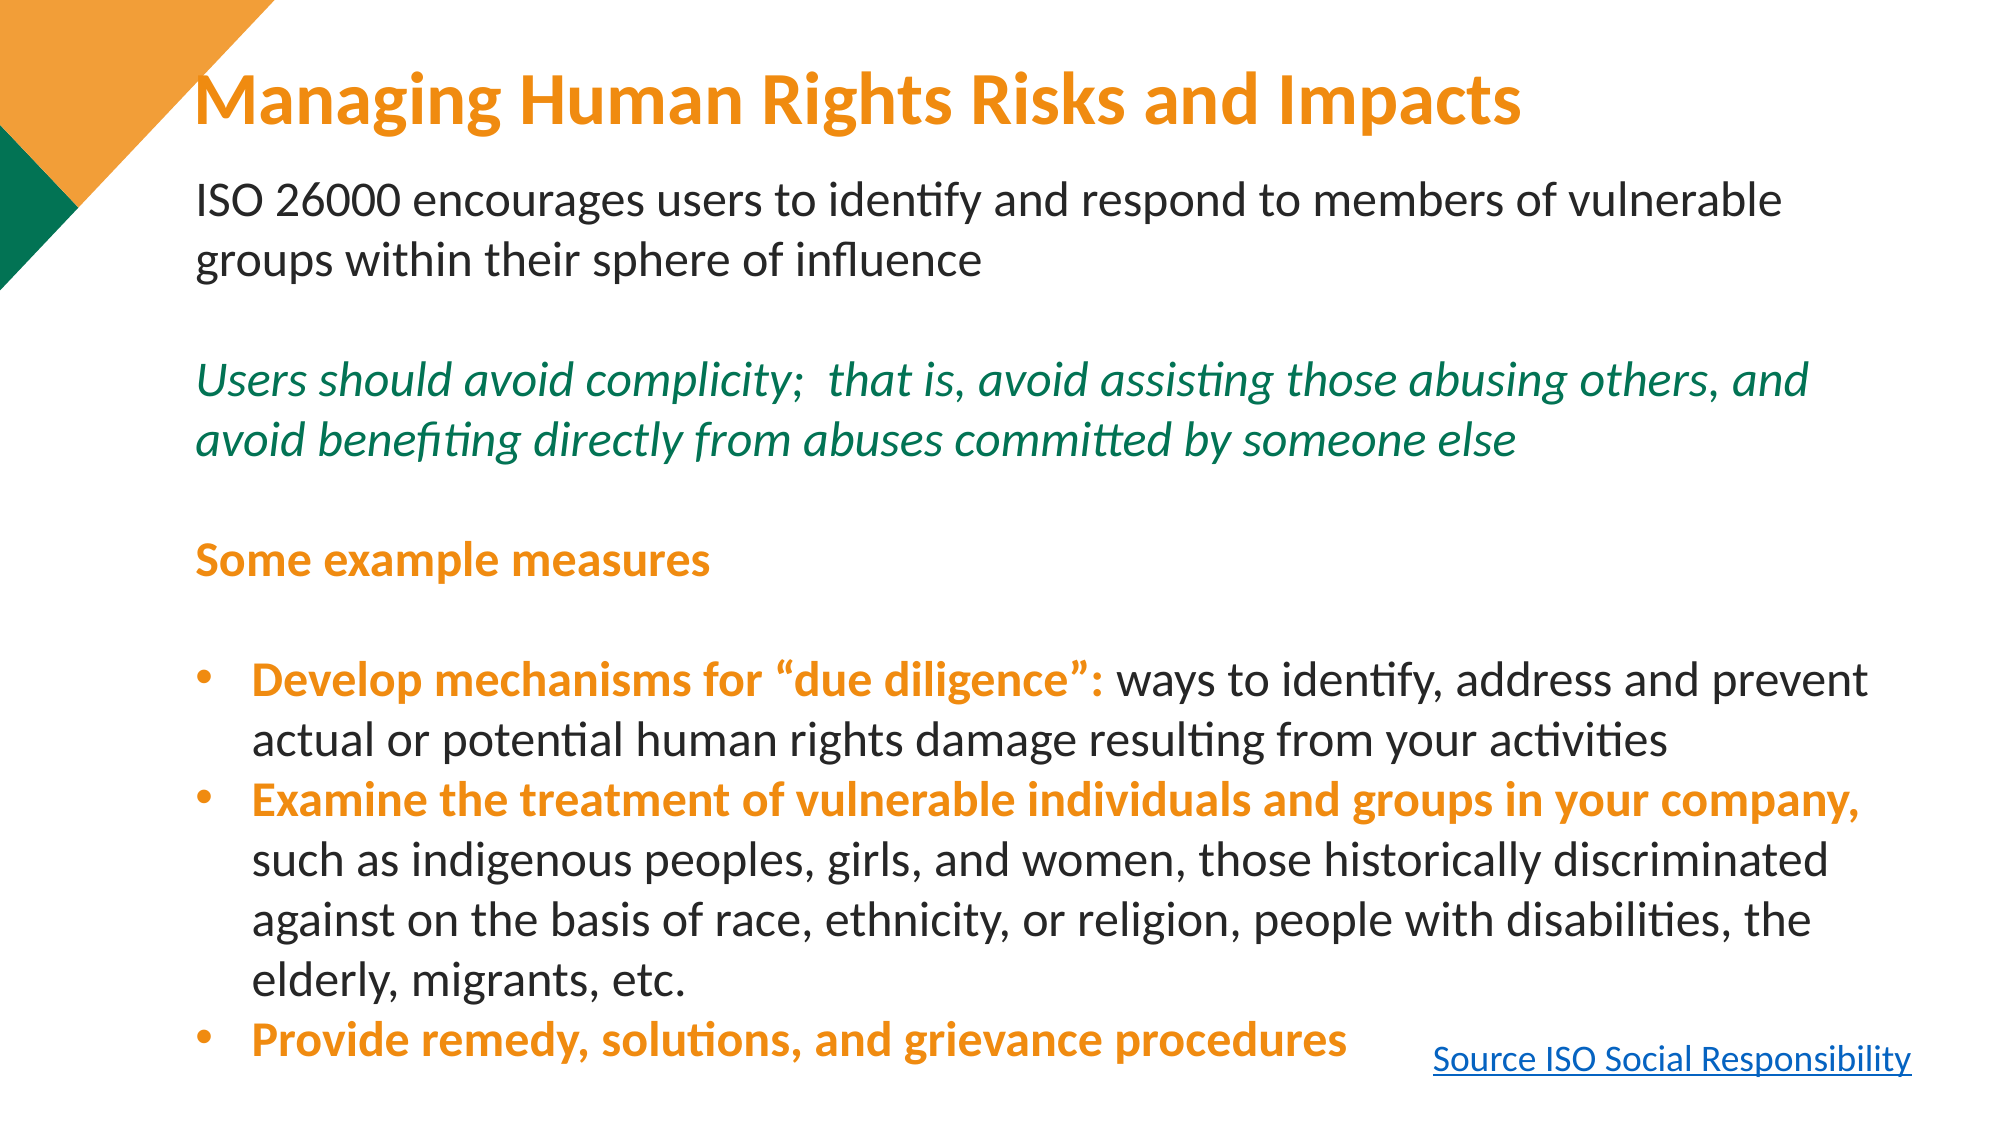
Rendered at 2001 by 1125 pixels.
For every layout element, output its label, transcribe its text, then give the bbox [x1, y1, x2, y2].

list ISO 26000 encourages users to identify and respond to members of vulnerable groups within their sphere of influence Users should avoid complicity; that is, avoid assisting those abusing others, and avoid benefiting directly from abuses committed by someone else Some example measures Develop mechanisms for “due diligence”: ways to identify, address and prevent actual or potential human rights damage resulting from your activities Examine the treatment of vulnerable individuals and groups in your company, such as indigenous peoples, girls, and women, those historically discriminated against on the basis of race, ethnicity, or religion, people with disabilities, the elderly, migrants, etc. Provide remedy, solutions, and grievance procedures [180, 159, 1918, 815]
text_box Source ISO Social Responsibility [1418, 1026, 1962, 1086]
list Managing Human Rights Risks and Impacts [178, 51, 1918, 209]
